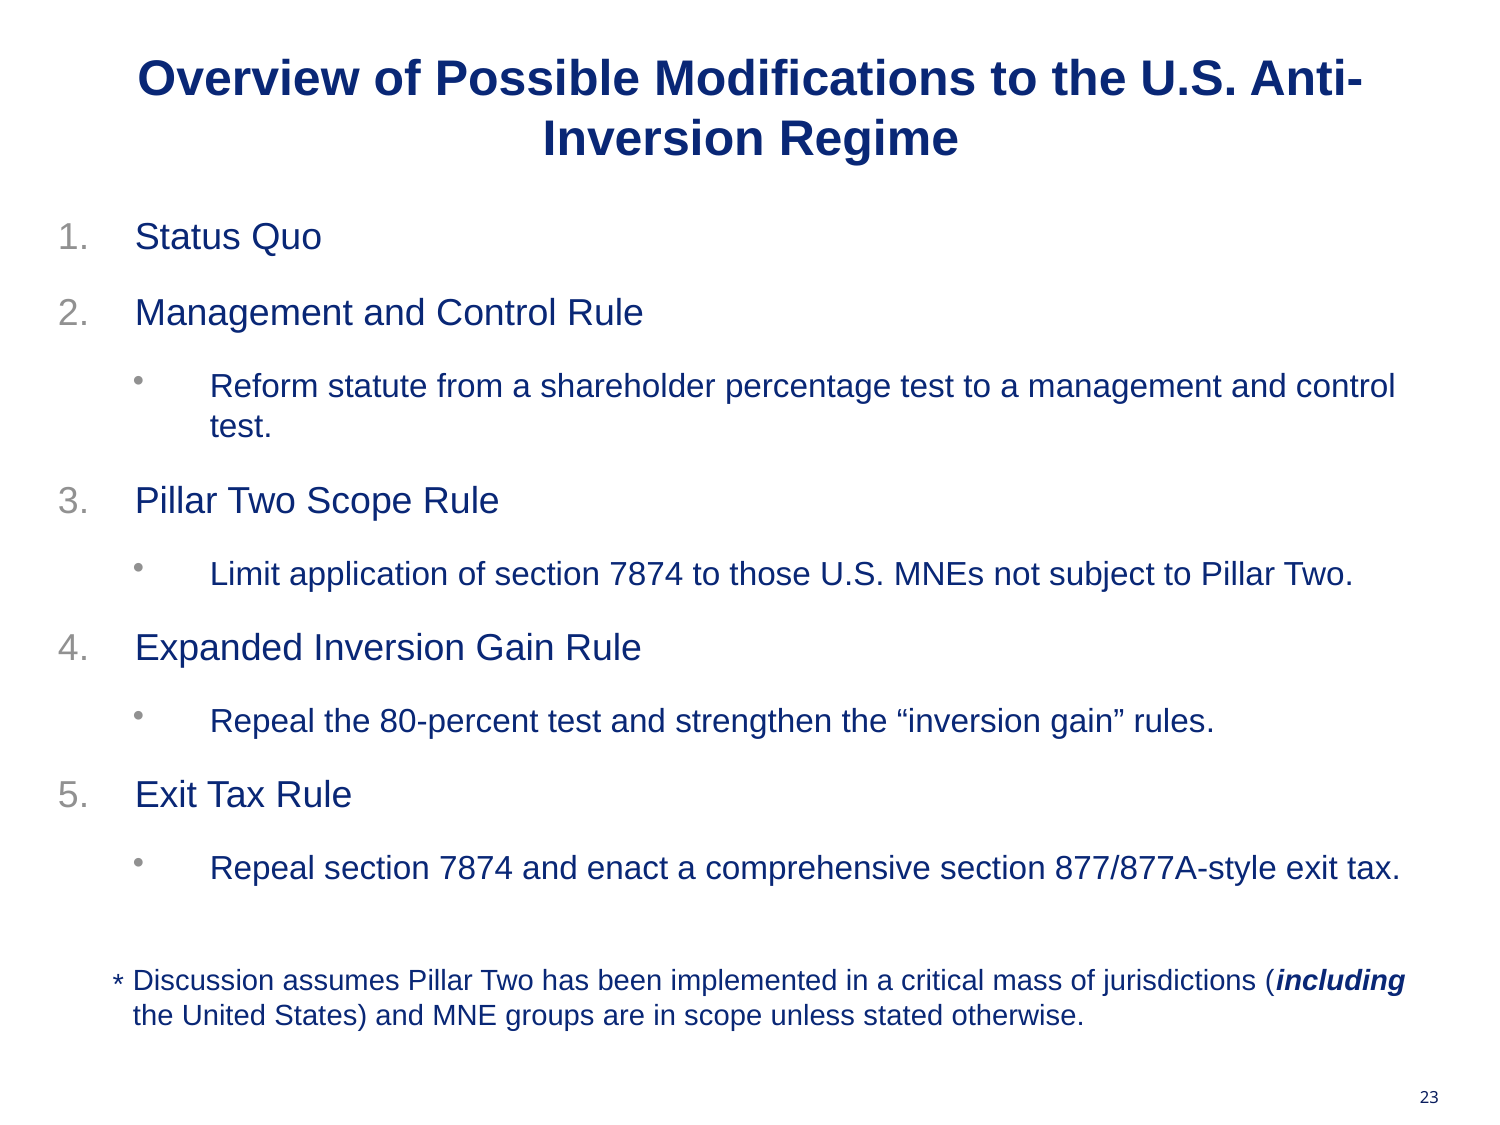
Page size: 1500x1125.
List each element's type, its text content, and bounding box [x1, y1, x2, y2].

text_box * [83, 957, 154, 1008]
text_box Overview of Possible Modifications to the U.S. Anti-Inversion Regime [43, 37, 1459, 163]
text_box Status Quo Management and Control Rule Reform statute from a shareholder percentage test to a management and control test. Pillar Two Scope Rule Limit application of section 7874 to those U.S. MNEs not subject to Pillar Two. Expanded Inversion Gain Rule Repeal the 80-percent test and strengthen the “inversion gain” rules. Exit Tax Rule Repeal section 7874 and enact a comprehensive section 877/877A-style exit tax. Discussion assumes Pillar Two has been implemented in a critical mass of jurisdictions (including the United States) and MNE groups are in scope unless stated otherwise. [57, 212, 1447, 1062]
